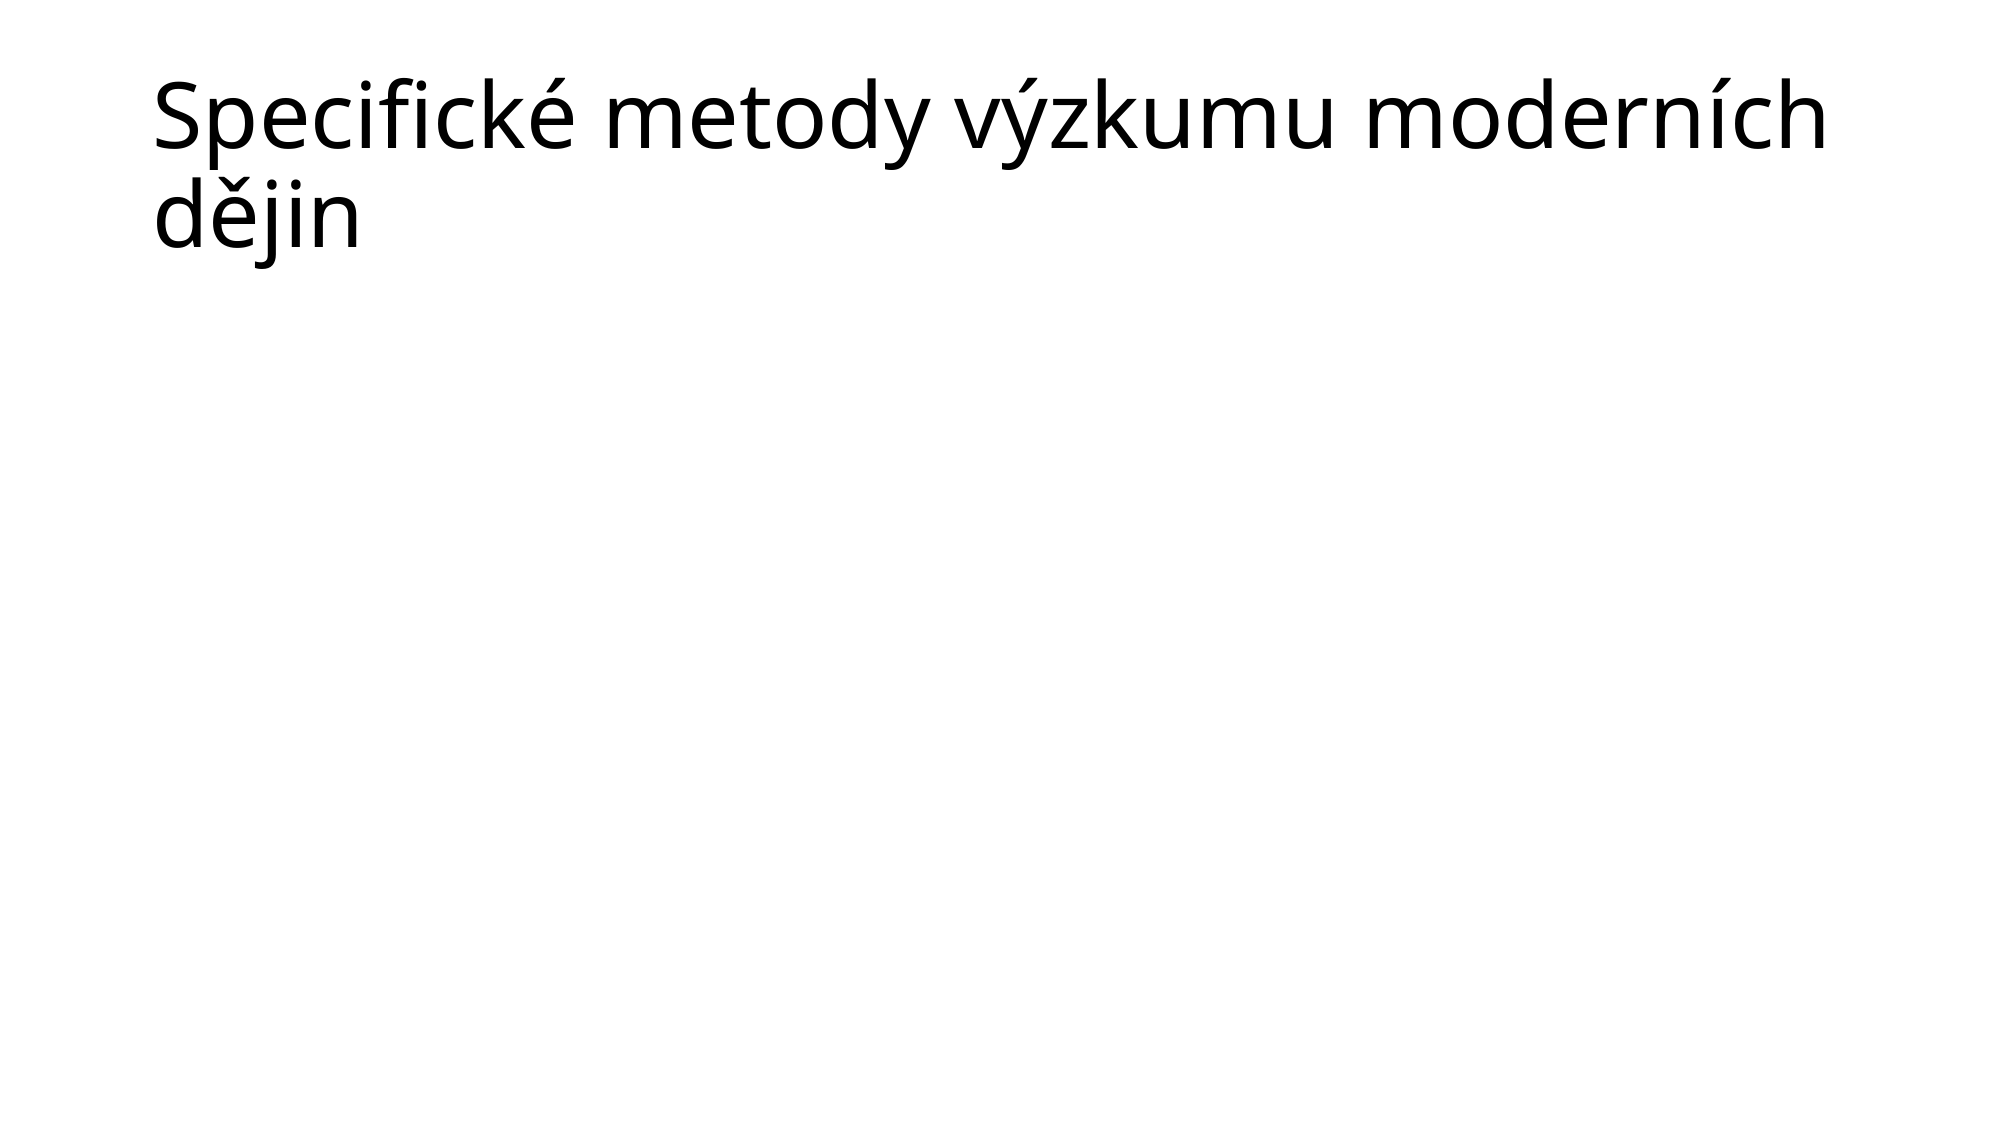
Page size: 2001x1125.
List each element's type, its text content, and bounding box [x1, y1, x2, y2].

title Specifické metody výzkumu moderních dějin [137, 59, 1863, 278]
